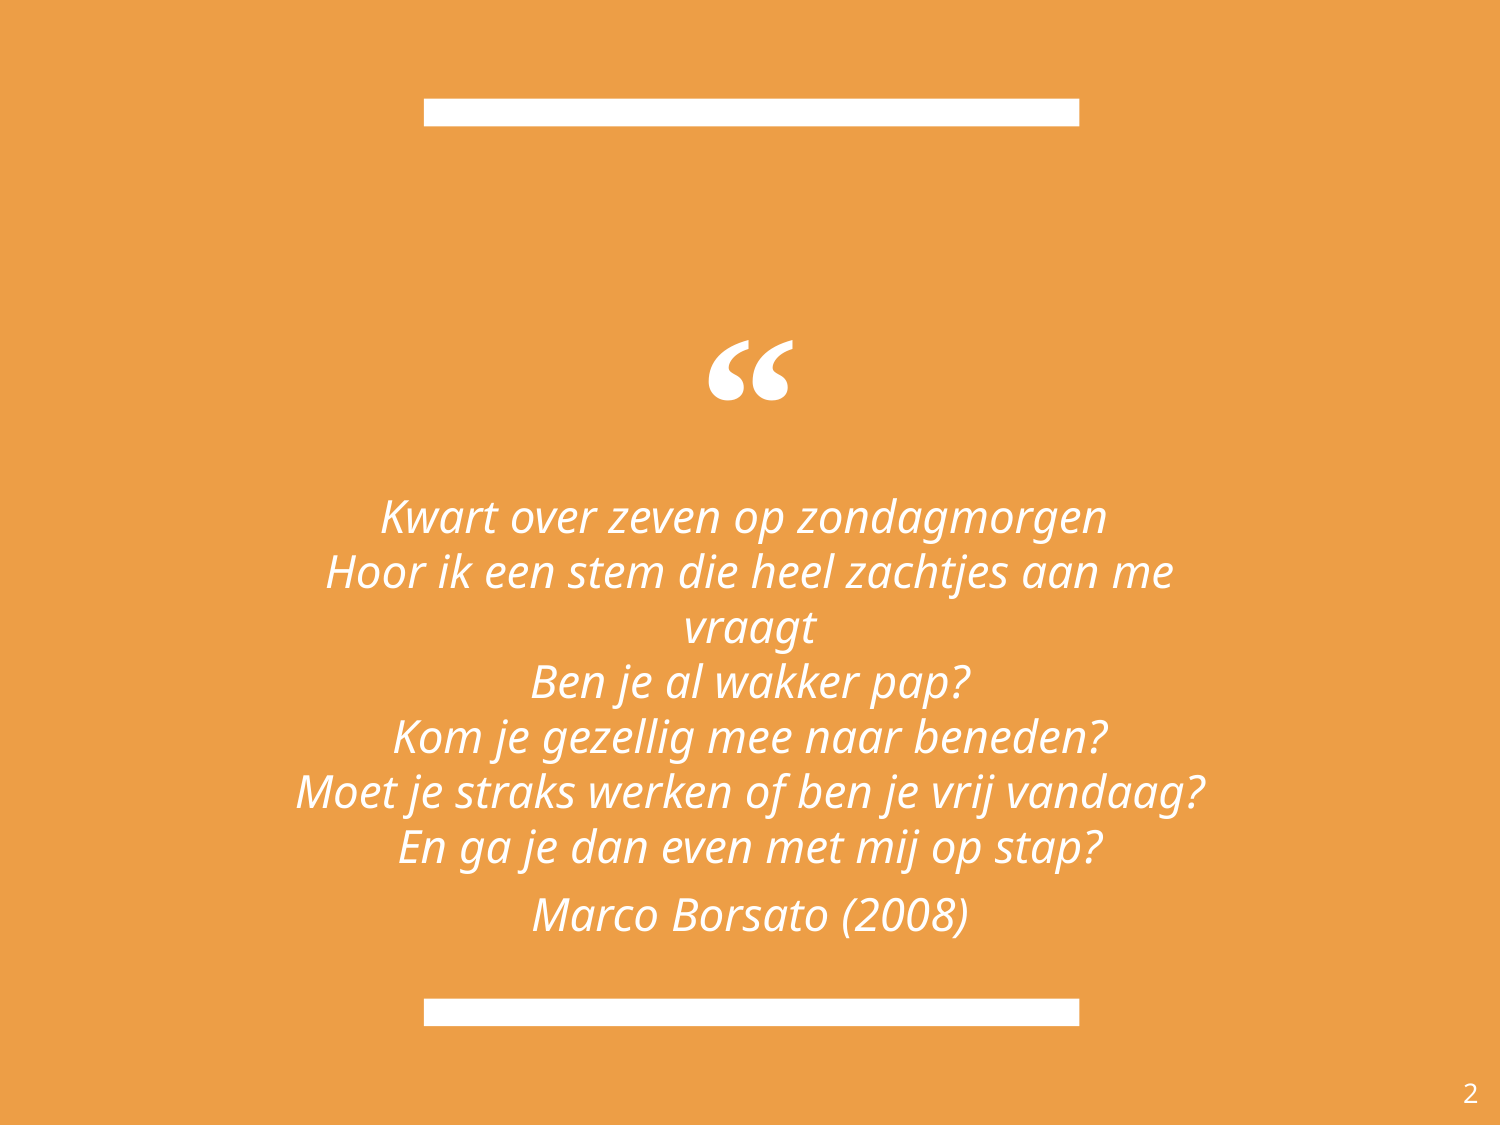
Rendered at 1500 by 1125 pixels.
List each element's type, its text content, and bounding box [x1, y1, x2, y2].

list Kwart over zeven op zondagmorgen Hoor ik een stem die heel zachtjes aan me vraagt Ben je al wakker pap? Kom je gezellig mee naar beneden? Moet je straks werken of ben je vrij vandaag? En ga je dan even met mij op stap? Marco Borsato (2008) [248, 472, 1252, 653]
slide_number ‹#› [1403, 1061, 1494, 1125]
